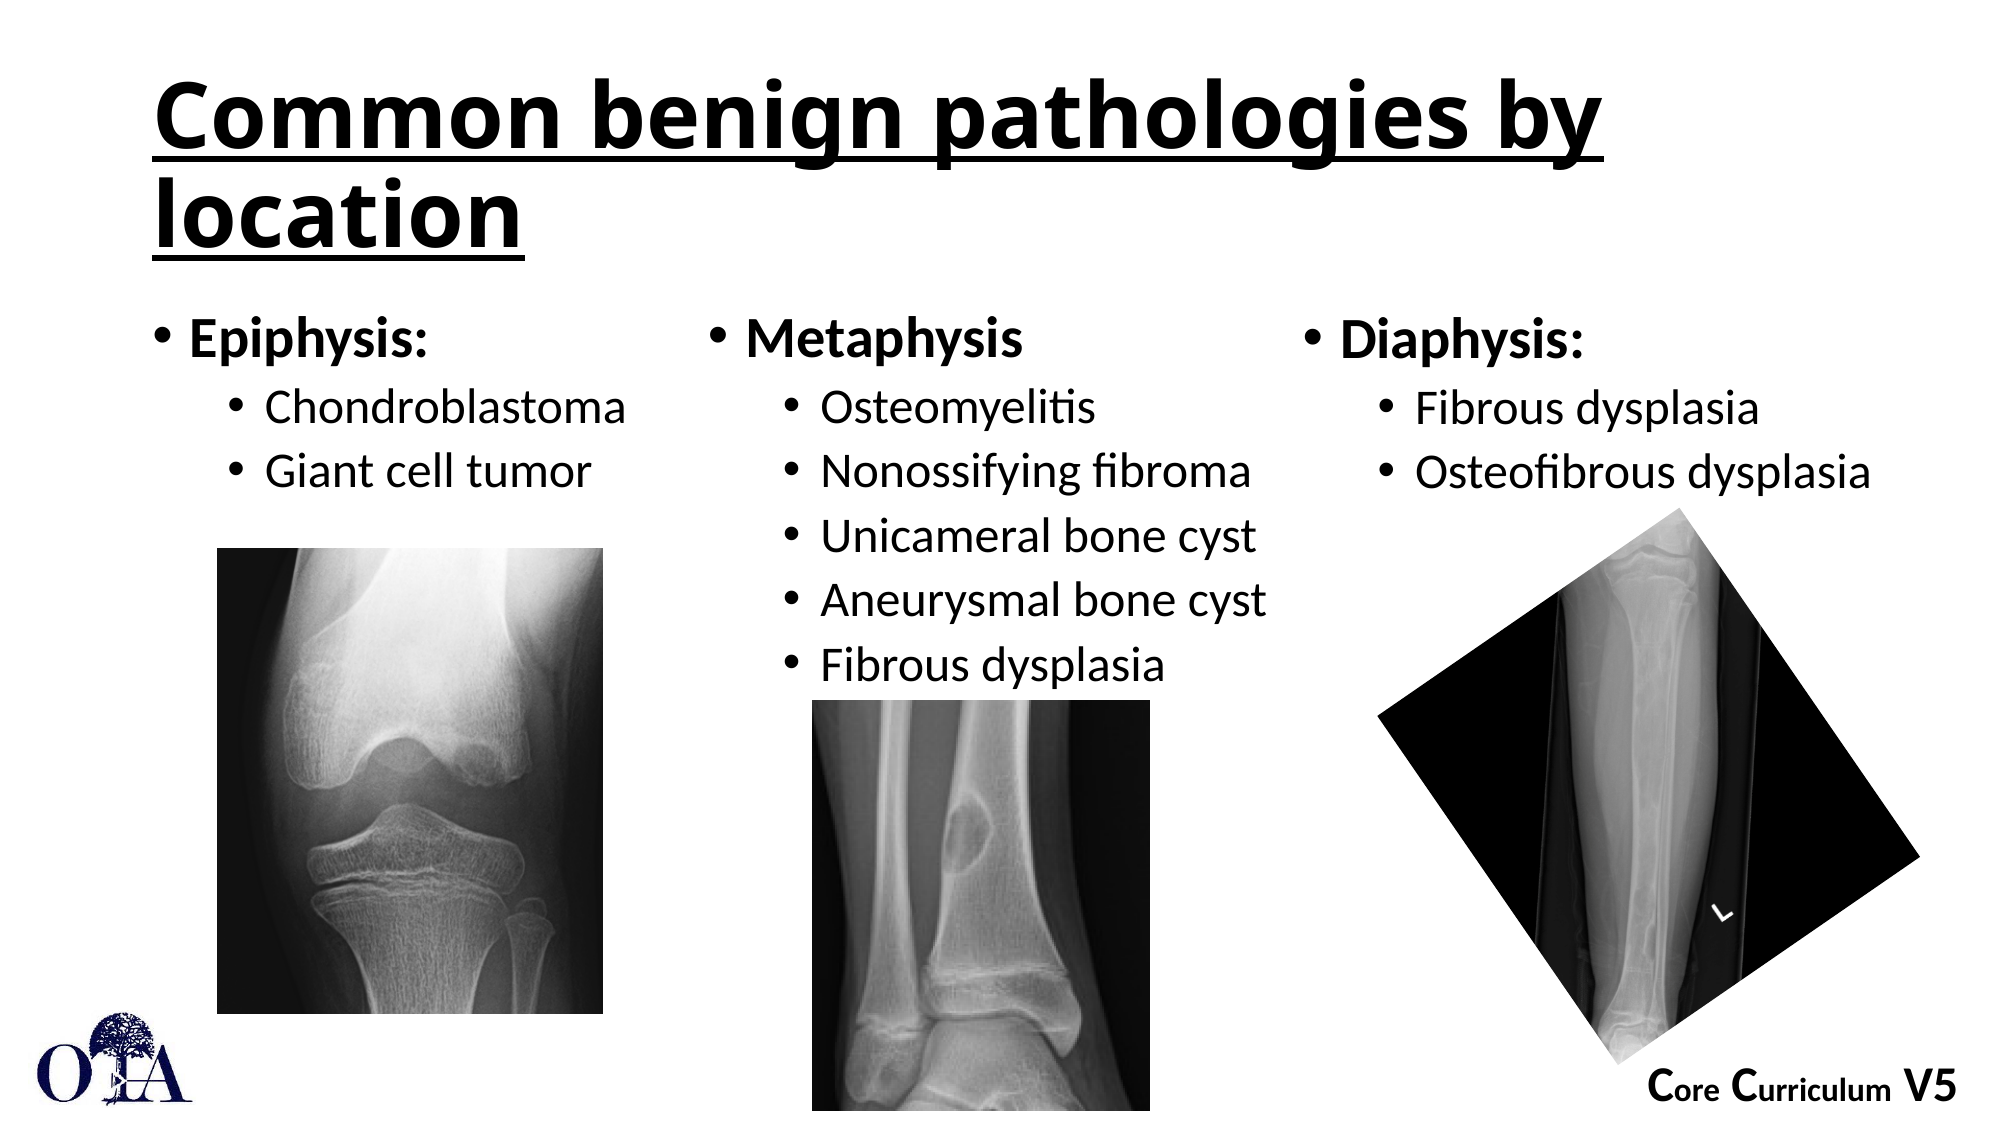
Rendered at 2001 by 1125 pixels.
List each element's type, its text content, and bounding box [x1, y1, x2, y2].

title Common benign pathologies by location [137, 59, 1863, 278]
picture [28, 1010, 200, 1108]
list Epiphysis: Chondroblastoma Giant cell tumor [137, 299, 660, 1014]
text_box Diaphysis: Fibrous dysplasia Osteofibrous dysplasia [1287, 300, 1945, 1015]
picture [1377, 507, 1921, 1066]
list Metaphysis Osteomyelitis Nonossifying fibroma Unicameral bone cyst Aneurysmal bone cyst Fibrous dysplasia [692, 299, 1304, 1014]
picture [217, 548, 603, 1014]
picture [811, 700, 1150, 1111]
